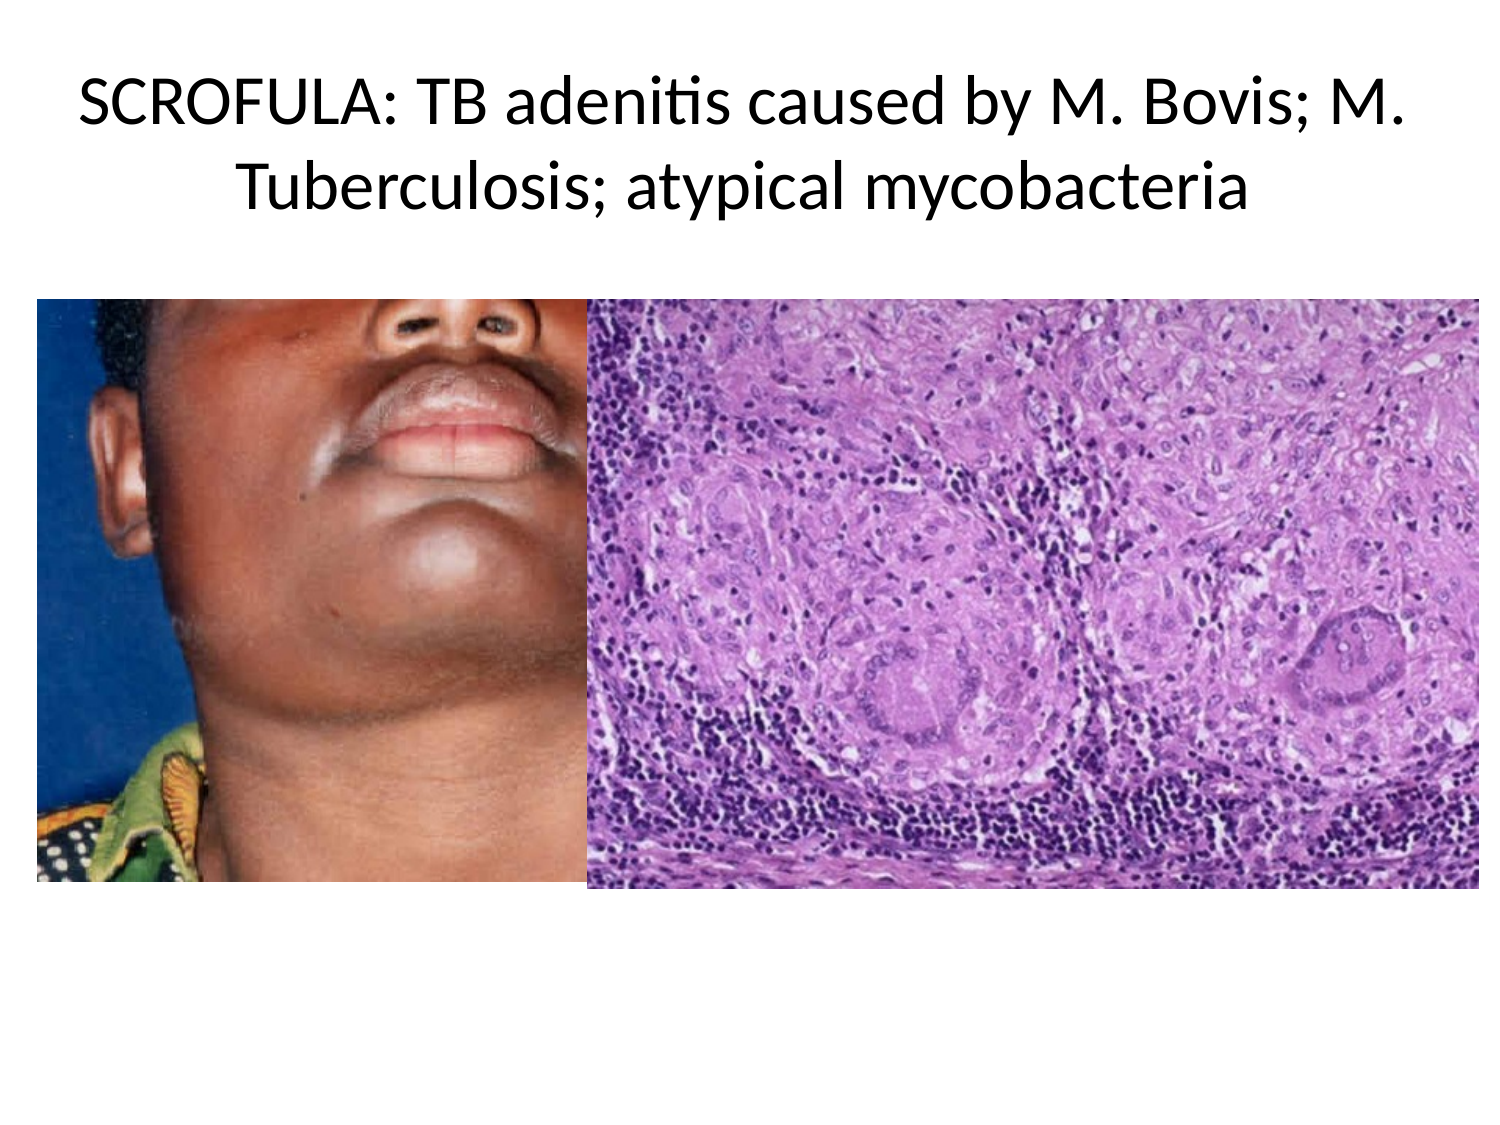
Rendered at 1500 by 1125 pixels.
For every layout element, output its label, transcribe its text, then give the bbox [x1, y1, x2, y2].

picture [37, 299, 1479, 890]
title SCROFULA: TB adenitis caused by M. Bovis; M. Tuberculosis; atypical mycobacteria [0, 45, 1488, 233]
